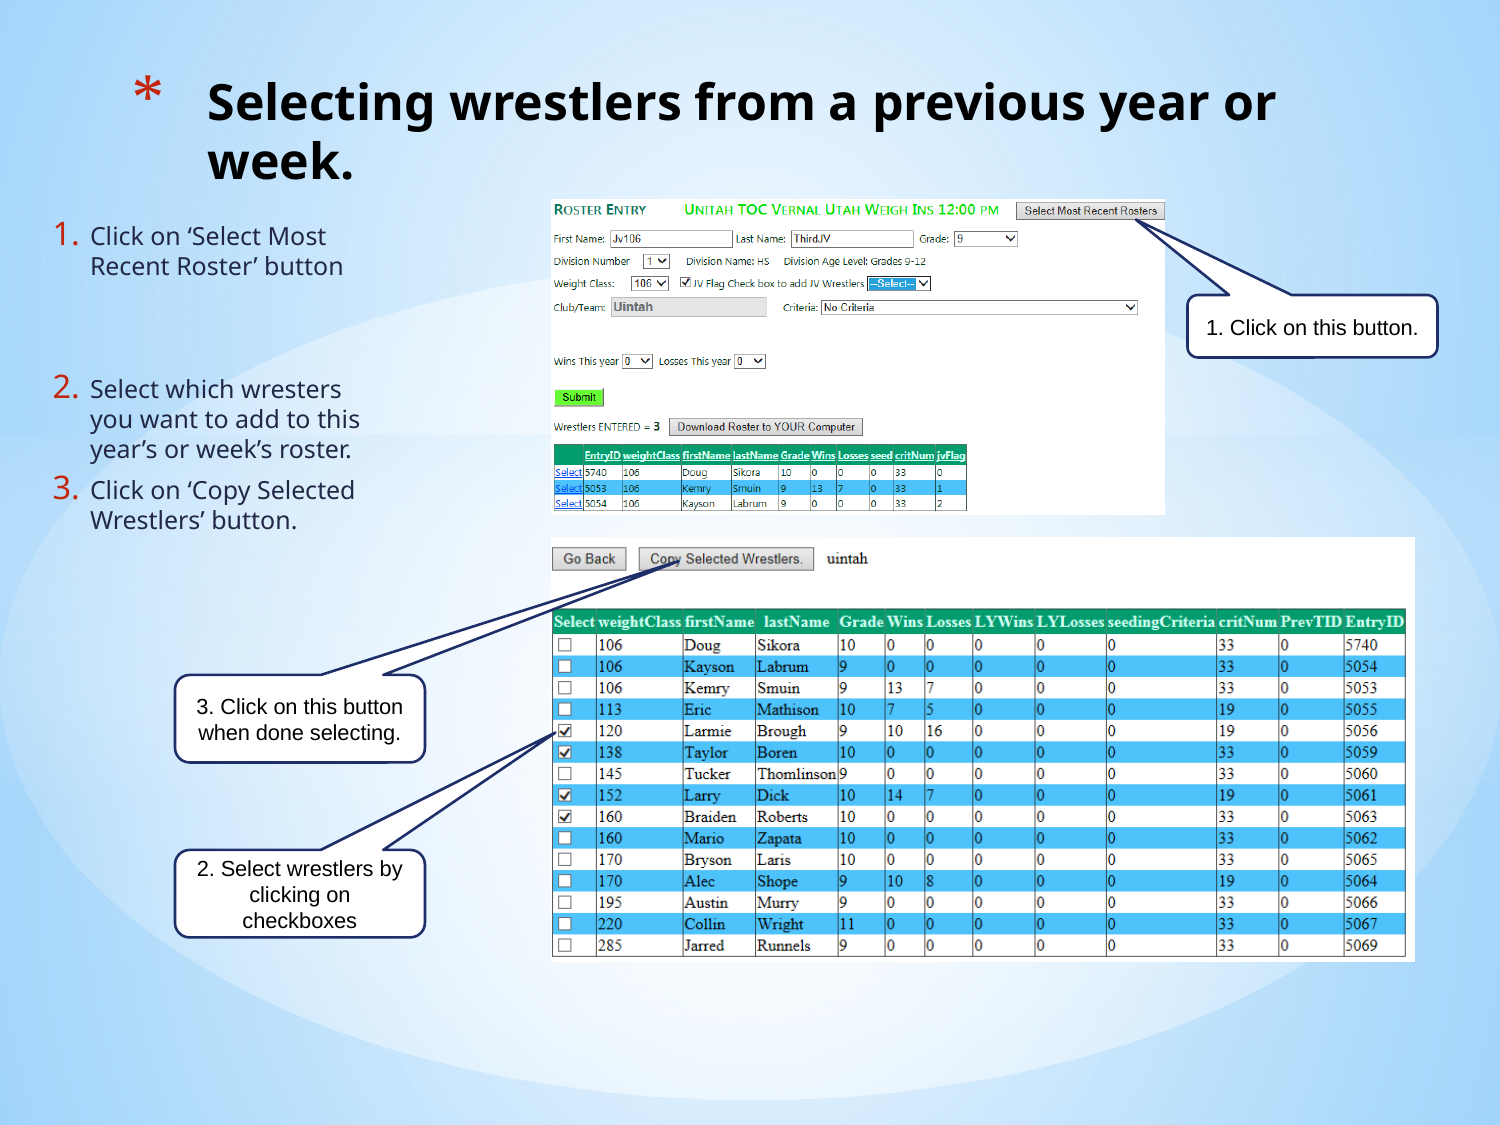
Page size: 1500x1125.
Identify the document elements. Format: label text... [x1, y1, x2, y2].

picture [551, 537, 1415, 962]
text_box 3. Click on this button when done selecting. [173, 602, 545, 764]
text_box 1. Click on this button. [1168, 233, 1439, 359]
title Selecting wrestlers from a previous year or week. [87, 62, 1400, 188]
picture [551, 199, 1165, 516]
subtitle Click on ‘Select Most Recent Roster’ button Select which wresters you want to add to this year’s or week’s roster. Click on ‘Copy Selected Wrestlers’ button. [37, 212, 388, 575]
text_box 2. Select wrestlers by clicking on checkboxes [173, 736, 545, 939]
